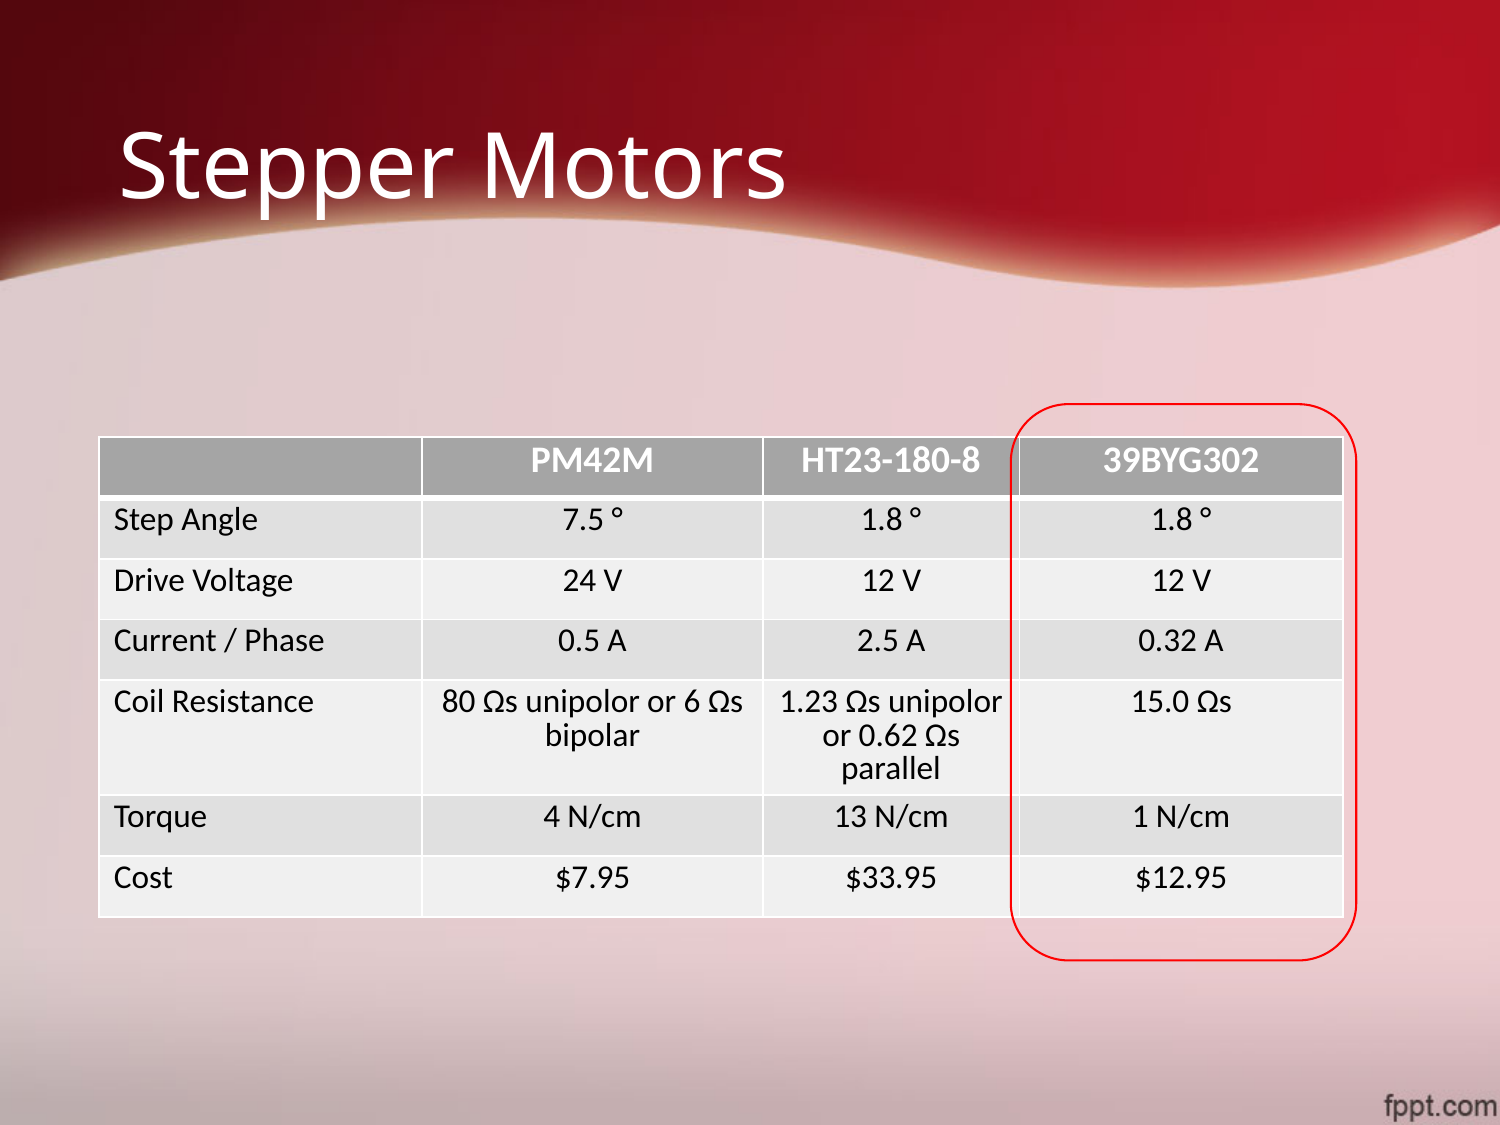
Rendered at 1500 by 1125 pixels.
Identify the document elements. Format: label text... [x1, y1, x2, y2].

table_cell 13 N/cm [764, 796, 1009, 855]
table_cell $33.95 [764, 857, 1011, 916]
table_cell 24 V [423, 560, 762, 619]
table_cell Cost [100, 857, 421, 916]
table_cell 1.23 Ωs unipolor or 0.62 Ωs parallel [764, 681, 1009, 794]
picture [0, 0, 1500, 1125]
table_header [100, 438, 421, 495]
table_cell 80 Ωs unipolor or 6 Ωs bipolar [423, 681, 762, 794]
table_cell $7.95 [423, 857, 762, 916]
text_box [1009, 403, 1358, 962]
table_header HT23-180-8 [764, 438, 1014, 495]
table_cell Step Angle [100, 501, 421, 558]
table_cell Current / Phase [100, 620, 421, 679]
table_cell Drive Voltage [100, 560, 421, 619]
table_cell Coil Resistance [100, 681, 421, 794]
table_cell 1.8 ° [764, 501, 1009, 558]
table_cell 7.5 ° [423, 501, 762, 558]
table_cell 4 N/cm [423, 796, 762, 855]
table_cell 2.5 A [764, 620, 1009, 679]
table_cell 0.5 A [423, 620, 762, 679]
table_header PM42M [423, 438, 762, 495]
title Stepper Motors [103, 59, 1397, 278]
table_cell Torque [100, 796, 421, 855]
table_cell 12 V [764, 560, 1009, 619]
